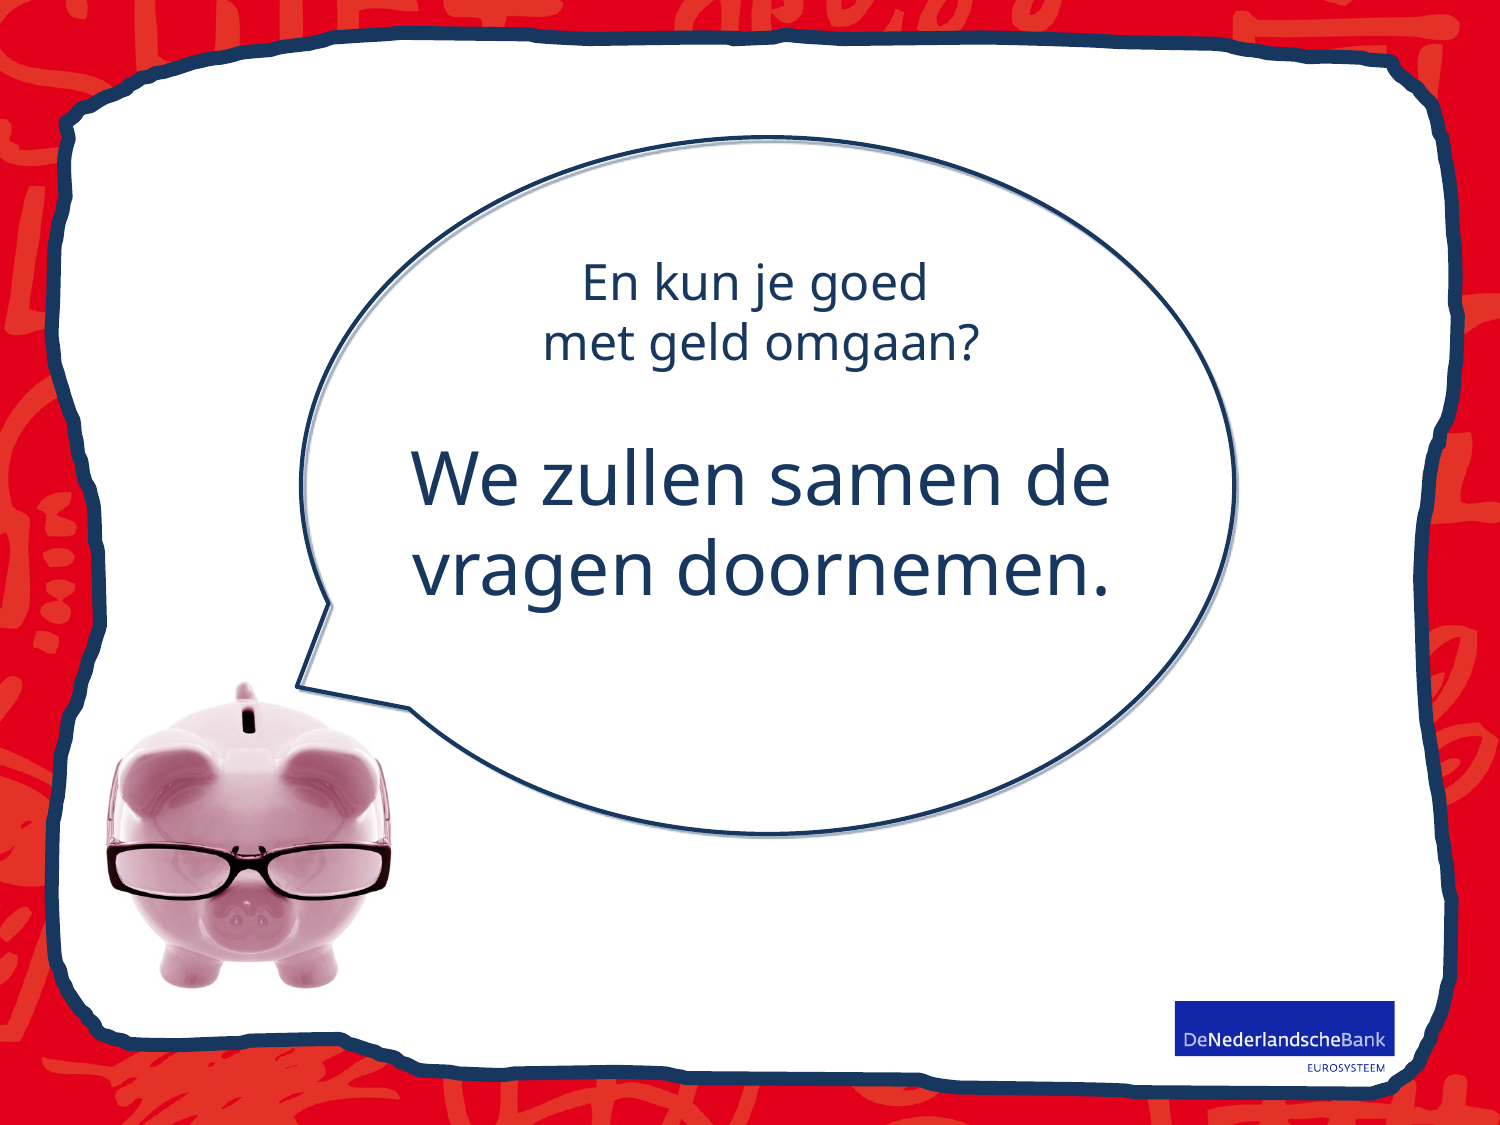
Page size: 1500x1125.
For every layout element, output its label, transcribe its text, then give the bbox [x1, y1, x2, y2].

text_box [51, 32, 1458, 1094]
list [1421, 520, 1425, 685]
picture [0, 0, 1500, 1125]
text_box En kun je goed met geld omgaan? We zullen samen de vragen doornemen. [324, 243, 431, 375]
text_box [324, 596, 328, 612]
text_box En kun je goed met geld omgaan? We zullen samen de vragen doornemen. [1105, 243, 1199, 345]
text_box [300, 137, 1235, 834]
